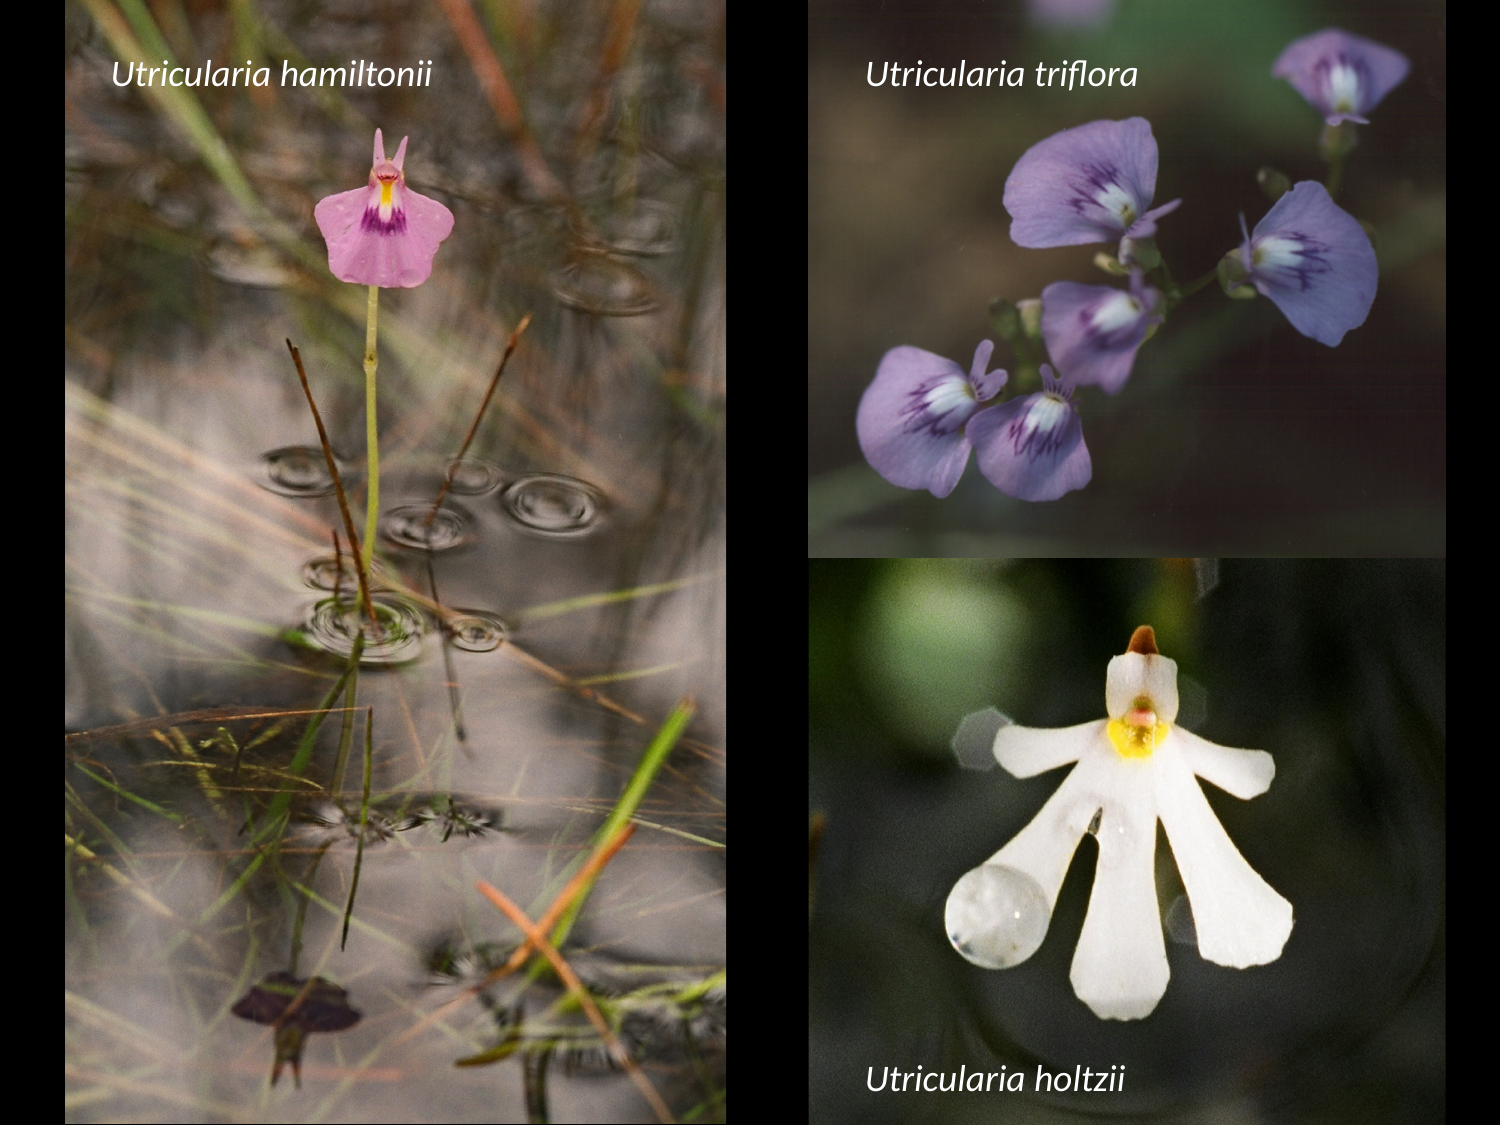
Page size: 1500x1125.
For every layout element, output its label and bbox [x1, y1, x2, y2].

picture [808, 0, 1446, 1125]
picture [64, 0, 727, 1125]
